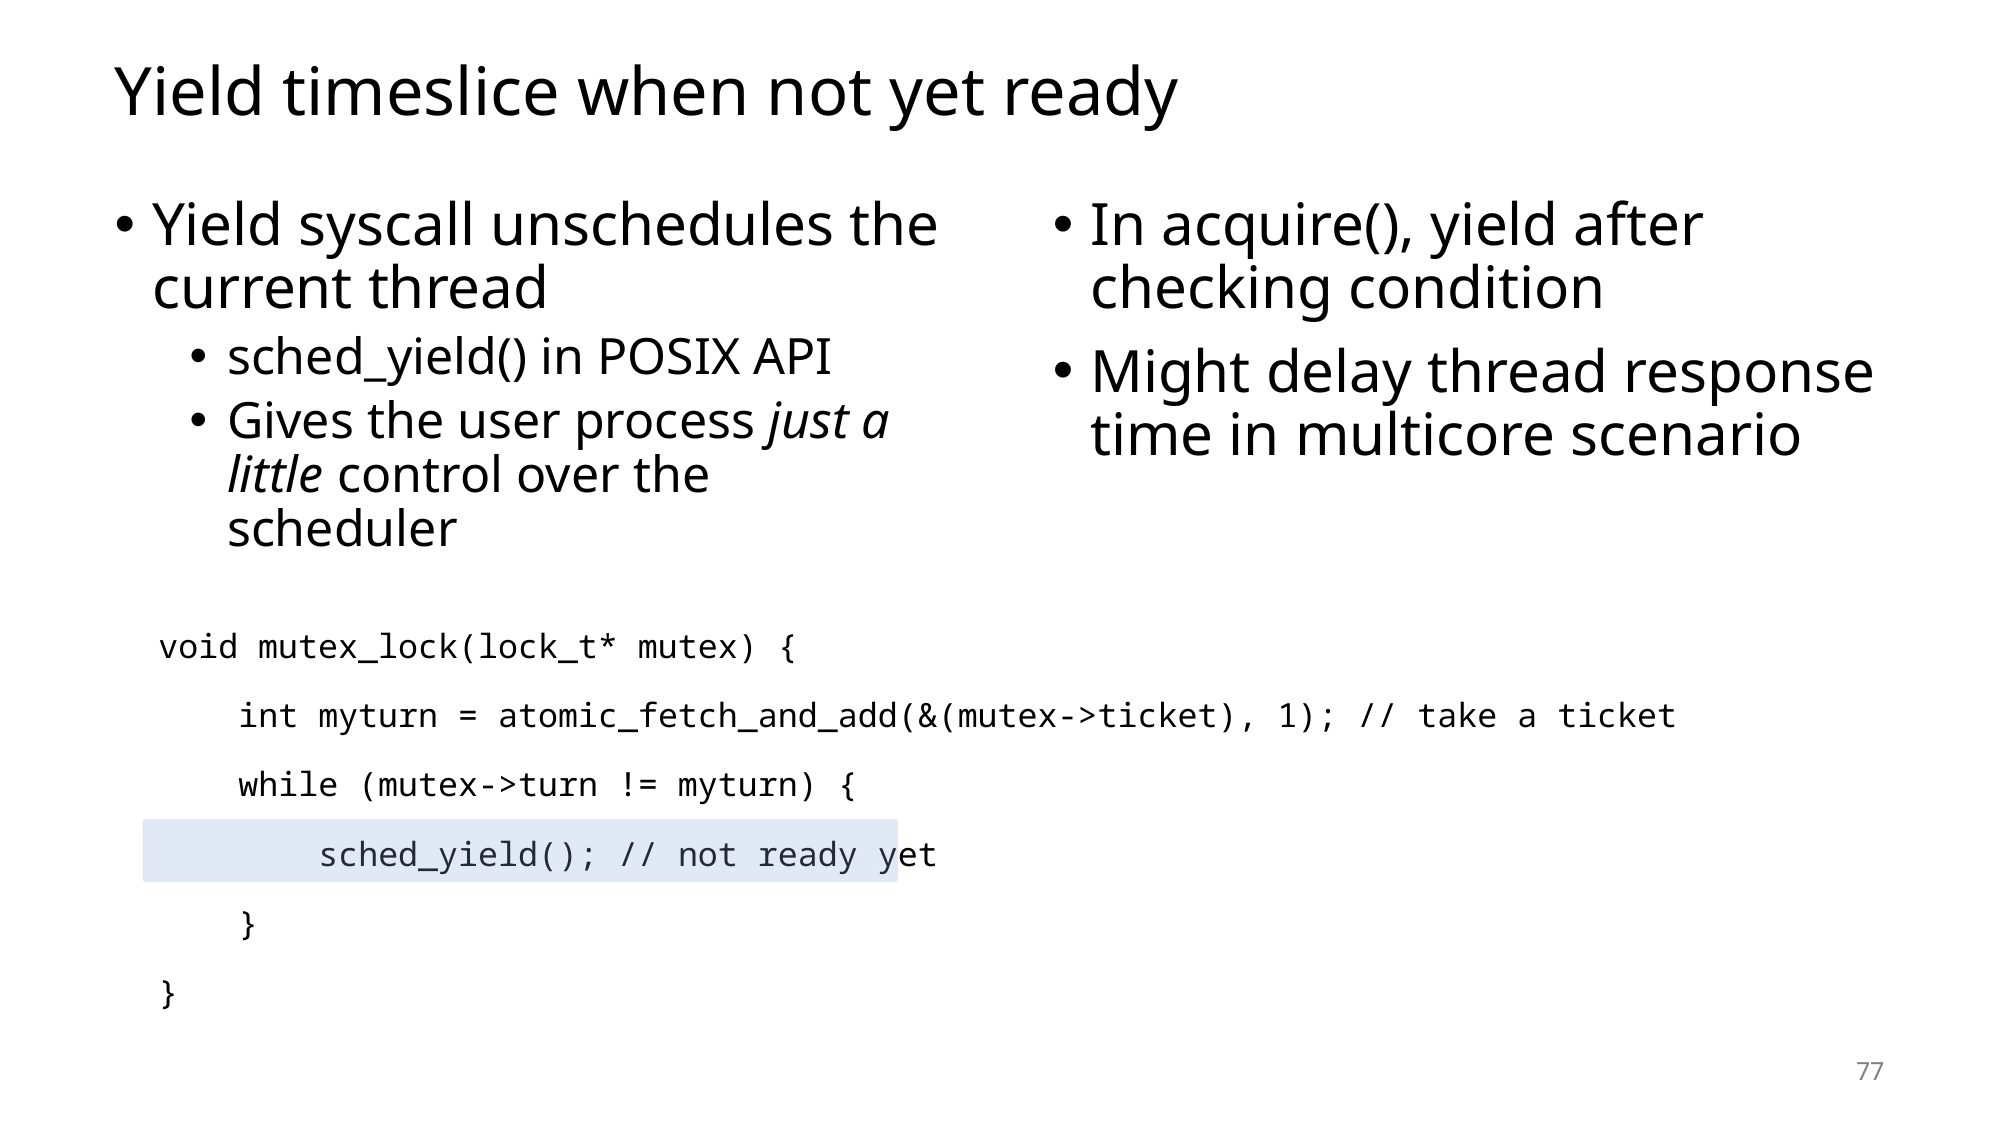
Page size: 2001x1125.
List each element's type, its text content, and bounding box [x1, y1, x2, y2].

text_box void mutex_lock(lock_t* mutex) { int myturn = atomic_fetch_and_add(&(mutex->ticket), 1); // take a ticket while (mutex->turn != myturn) { sched_yield(); // not ready yet } } [143, 617, 1900, 1017]
slide_number 77 [1749, 1042, 1900, 1103]
list In acquire(), yield after checking condition Might delay thread response time in multicore scenario [1037, 187, 1901, 1013]
title Yield timeslice when not yet ready [99, 37, 1900, 150]
text_box [141, 818, 899, 884]
list Yield syscall unschedules the current thread sched_yield() in POSIX API Gives the user process just a little control over the scheduler [99, 187, 963, 1013]
